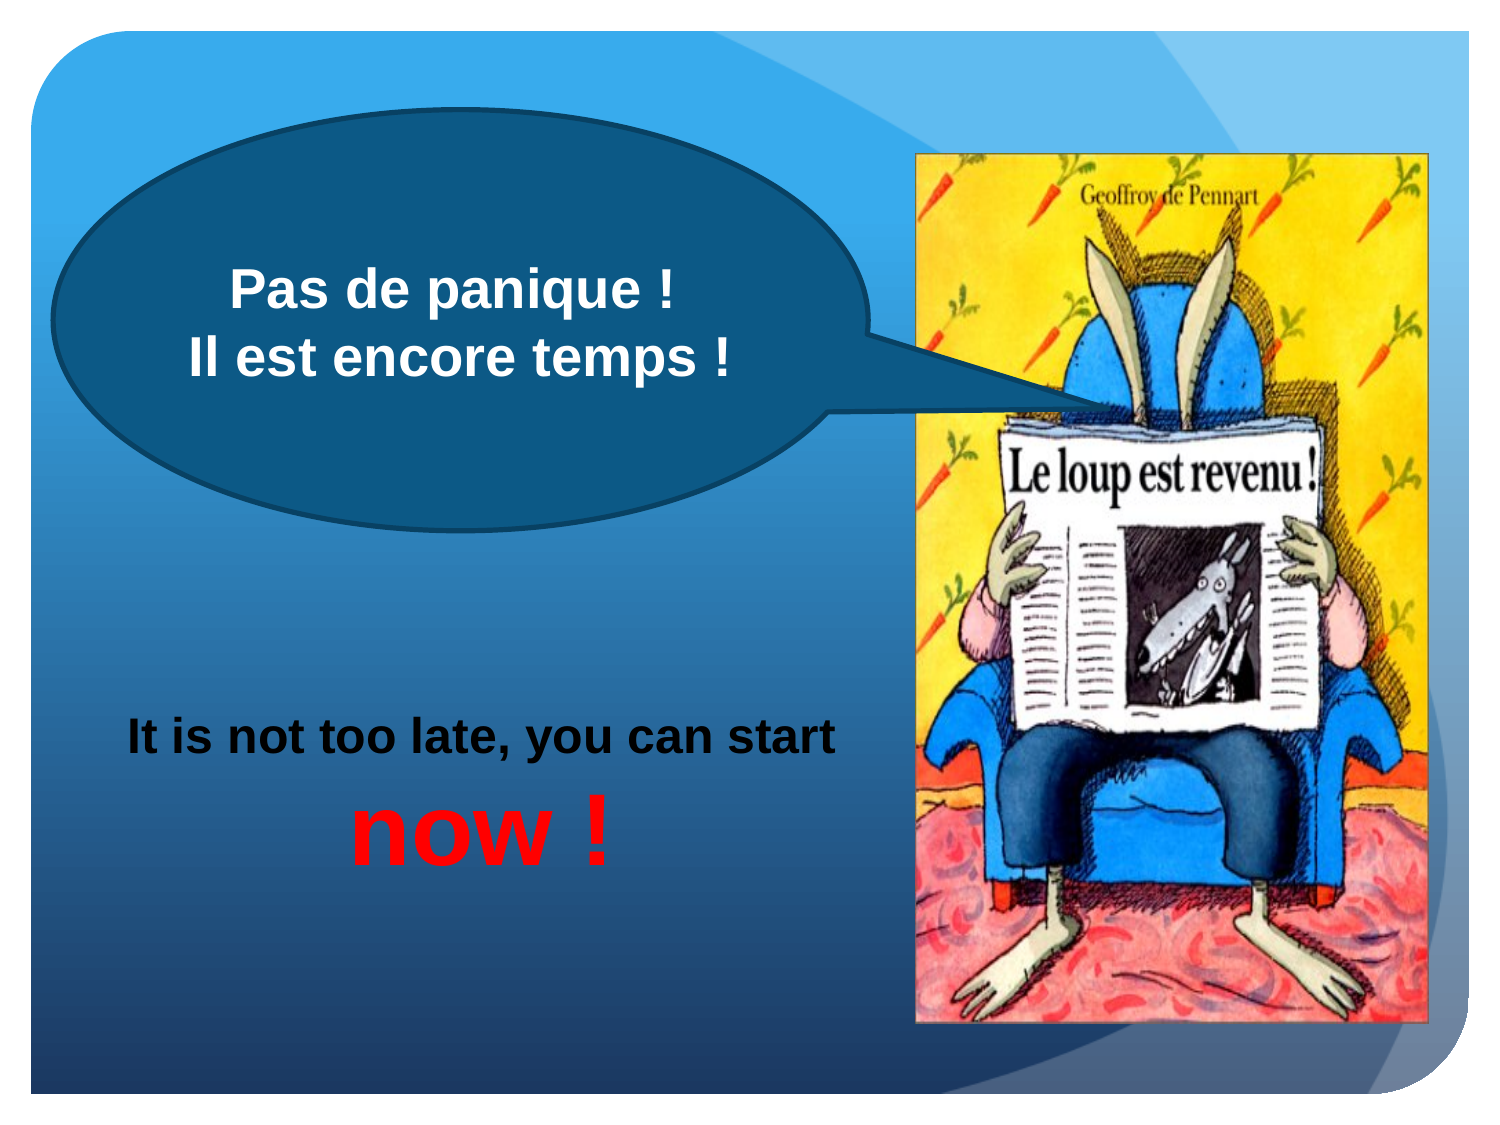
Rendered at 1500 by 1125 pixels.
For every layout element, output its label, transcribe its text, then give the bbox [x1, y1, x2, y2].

text_box It is not too late, you can start now ! [92, 695, 872, 938]
text_box Pas de panique ! Il est encore temps ! [50, 107, 915, 534]
picture [24, 30, 1473, 1094]
